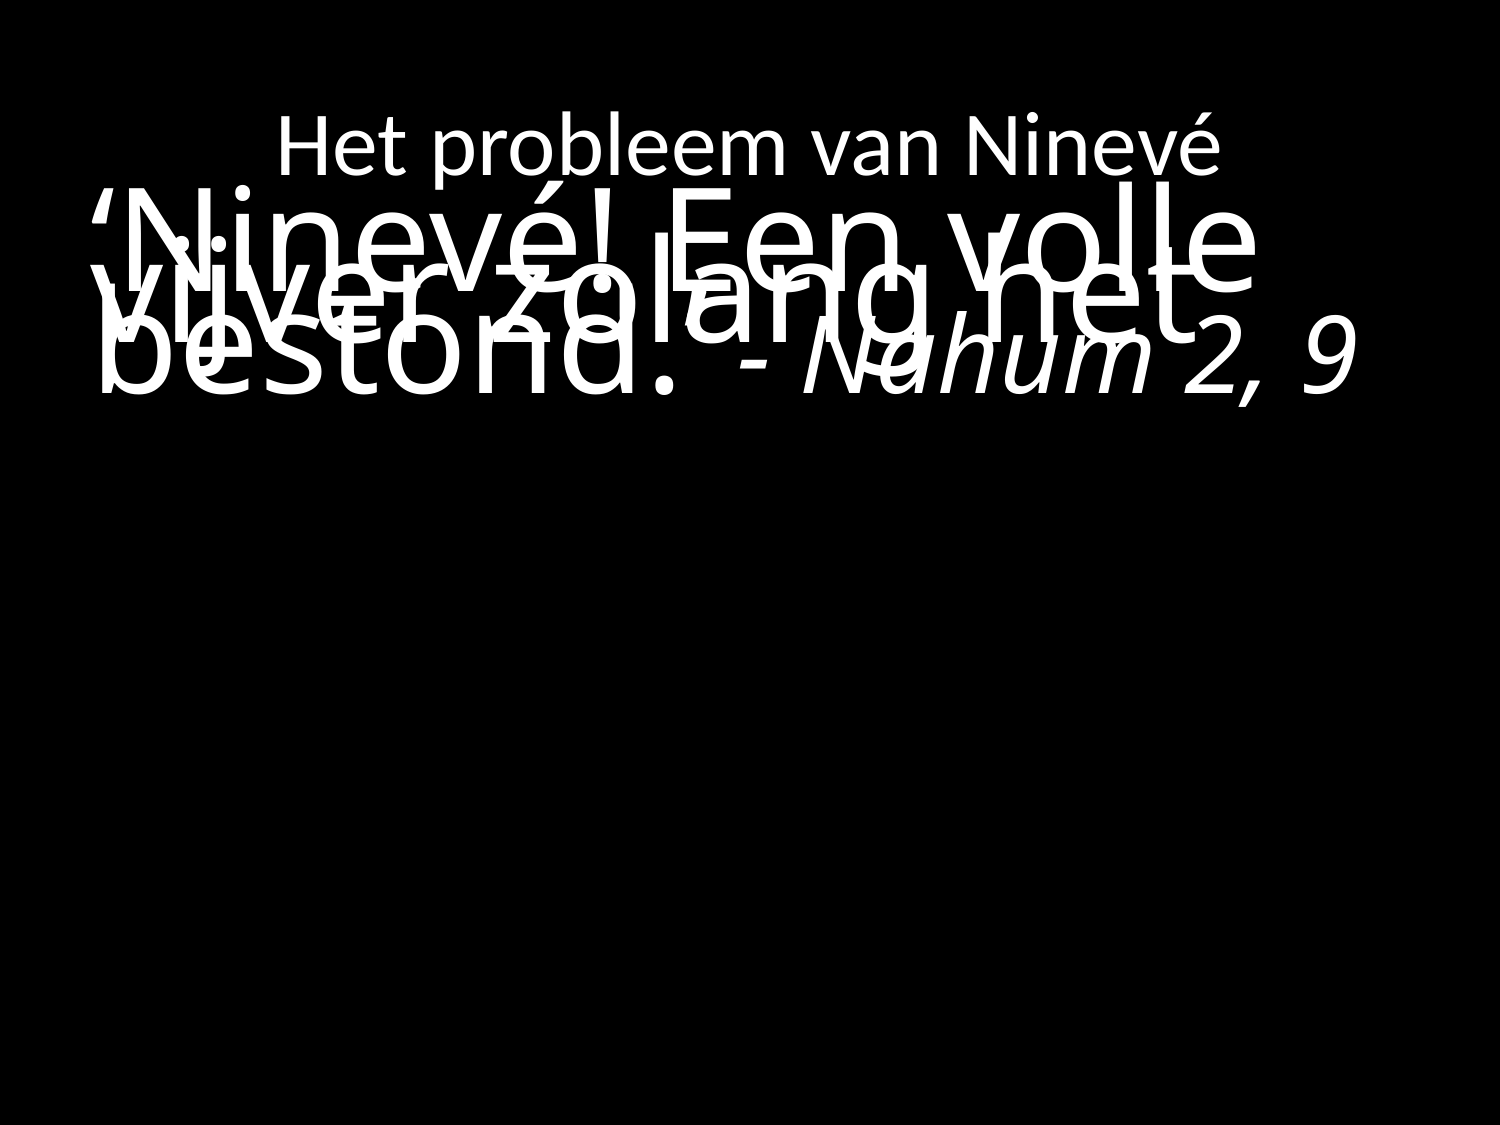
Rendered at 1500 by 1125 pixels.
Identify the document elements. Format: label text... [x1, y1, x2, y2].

title Het probleem van Ninevé [75, 45, 1425, 233]
list ‘Ninevé! Een volle vijver zolang het bestond.’ - Nahum 2, 9 [75, 262, 1425, 1005]
